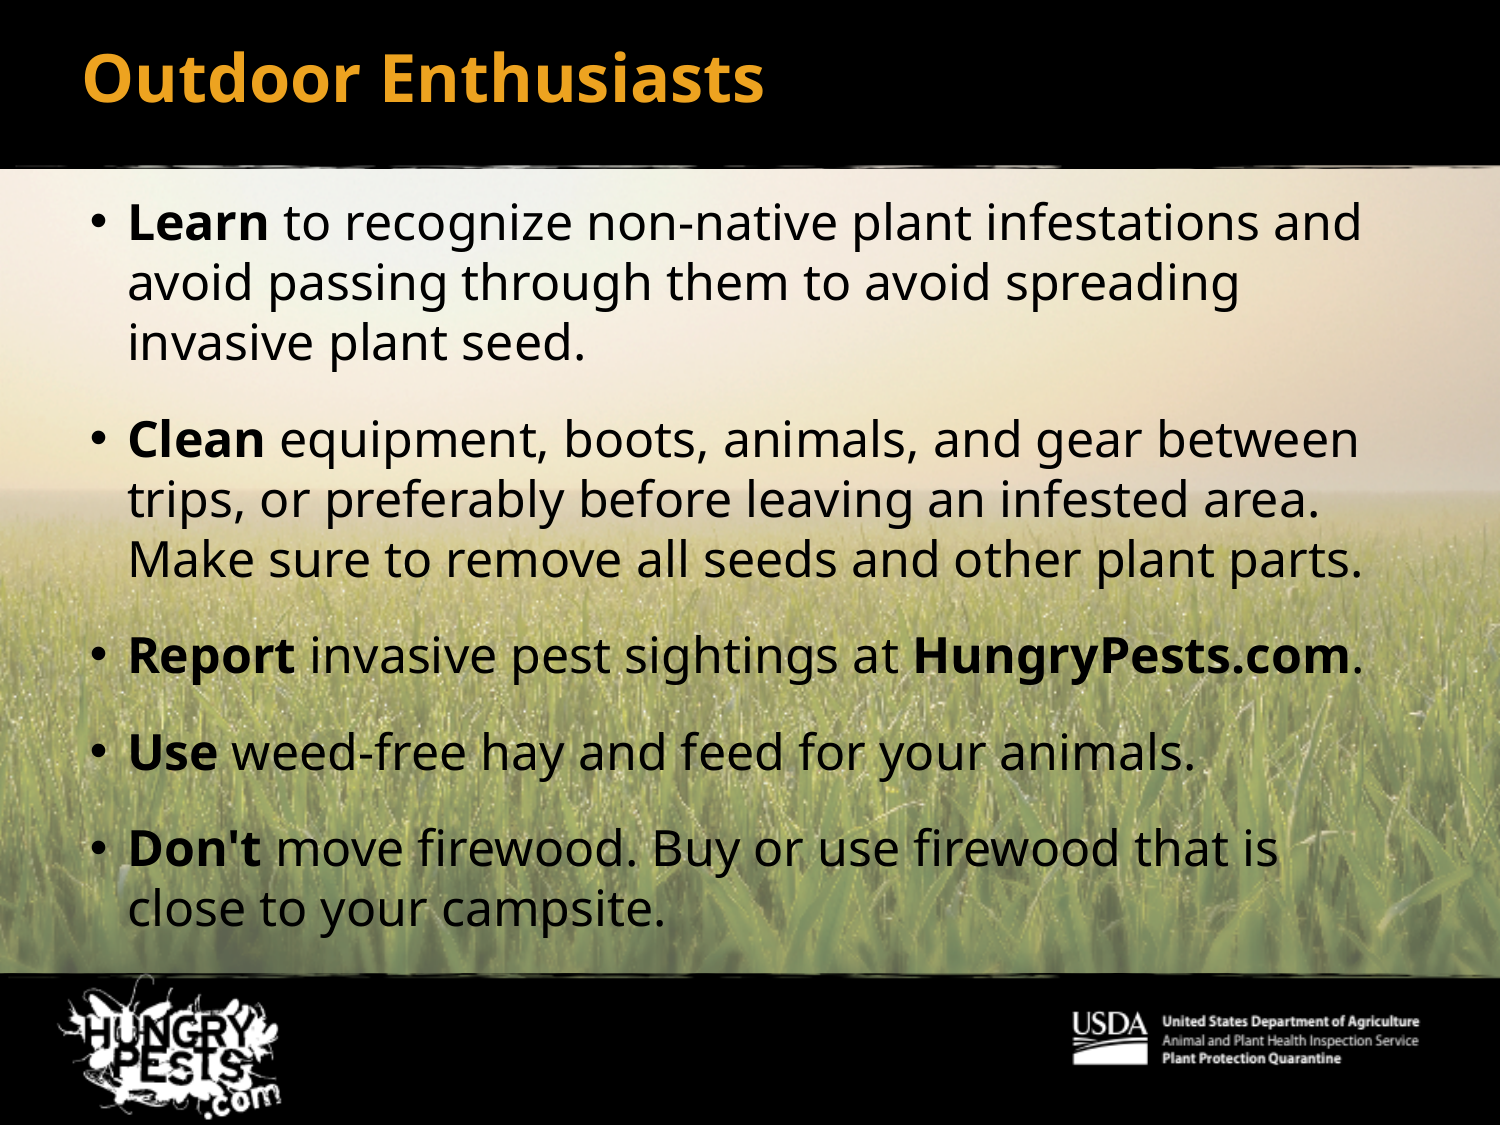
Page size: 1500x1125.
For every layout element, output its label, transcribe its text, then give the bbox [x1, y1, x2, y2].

picture [0, 0, 1500, 169]
text_box Learn to recognize non-native plant infestations and avoid passing through them to avoid spreading invasive plant seed. Clean equipment, boots, animals, and gear between trips, or preferably before leaving an infested area. Make sure to remove all seeds and other plant parts. Report invasive pest sightings at HungryPests.com. Use weed-free hay and feed for your animals. Don't move firewood. Buy or use firewood that is close to your campsite. [75, 183, 1381, 971]
picture [0, 972, 1500, 1125]
